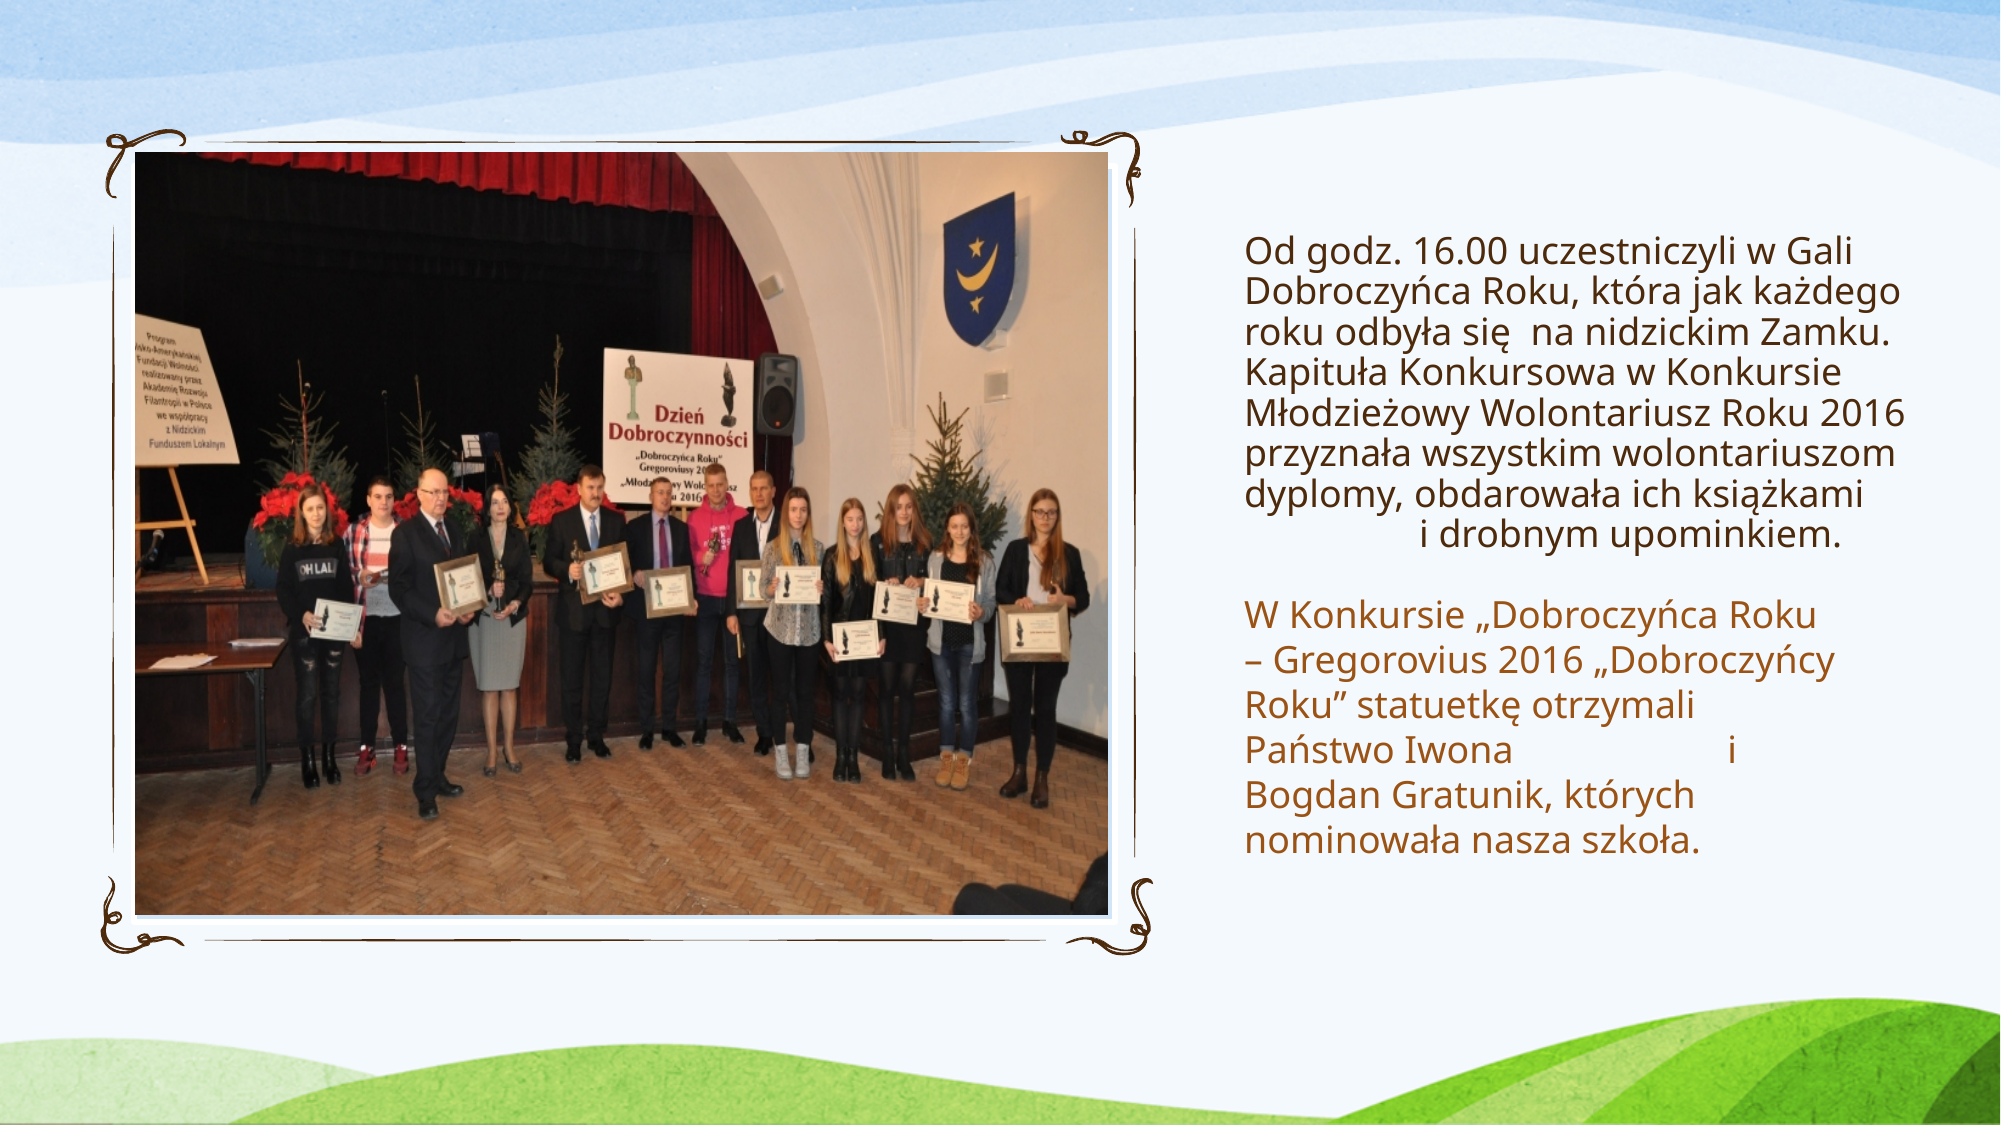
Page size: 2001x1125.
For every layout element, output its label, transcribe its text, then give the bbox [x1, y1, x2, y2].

title Od godz. 16.00 uczestniczyli w Gali Dobroczyńca Roku, która jak każdego roku odbyła się na nidzickim Zamku. Kapituła Konkursowa w Konkursie Młodzieżowy Wolontariusz Roku 2016 przyznała wszystkim wolontariuszom dyplomy, obdarowała ich książkami i drobnym upominkiem. [1229, 100, 1942, 564]
picture [0, 0, 2001, 1125]
list W Konkursie „Dobroczyńca Roku – Gregorovius 2016 „Dobroczyńcy Roku” statuetkę otrzymali Państwo Iwona i Bogdan Gratunik, których nominowała nasza szkoła. [1229, 583, 1860, 939]
